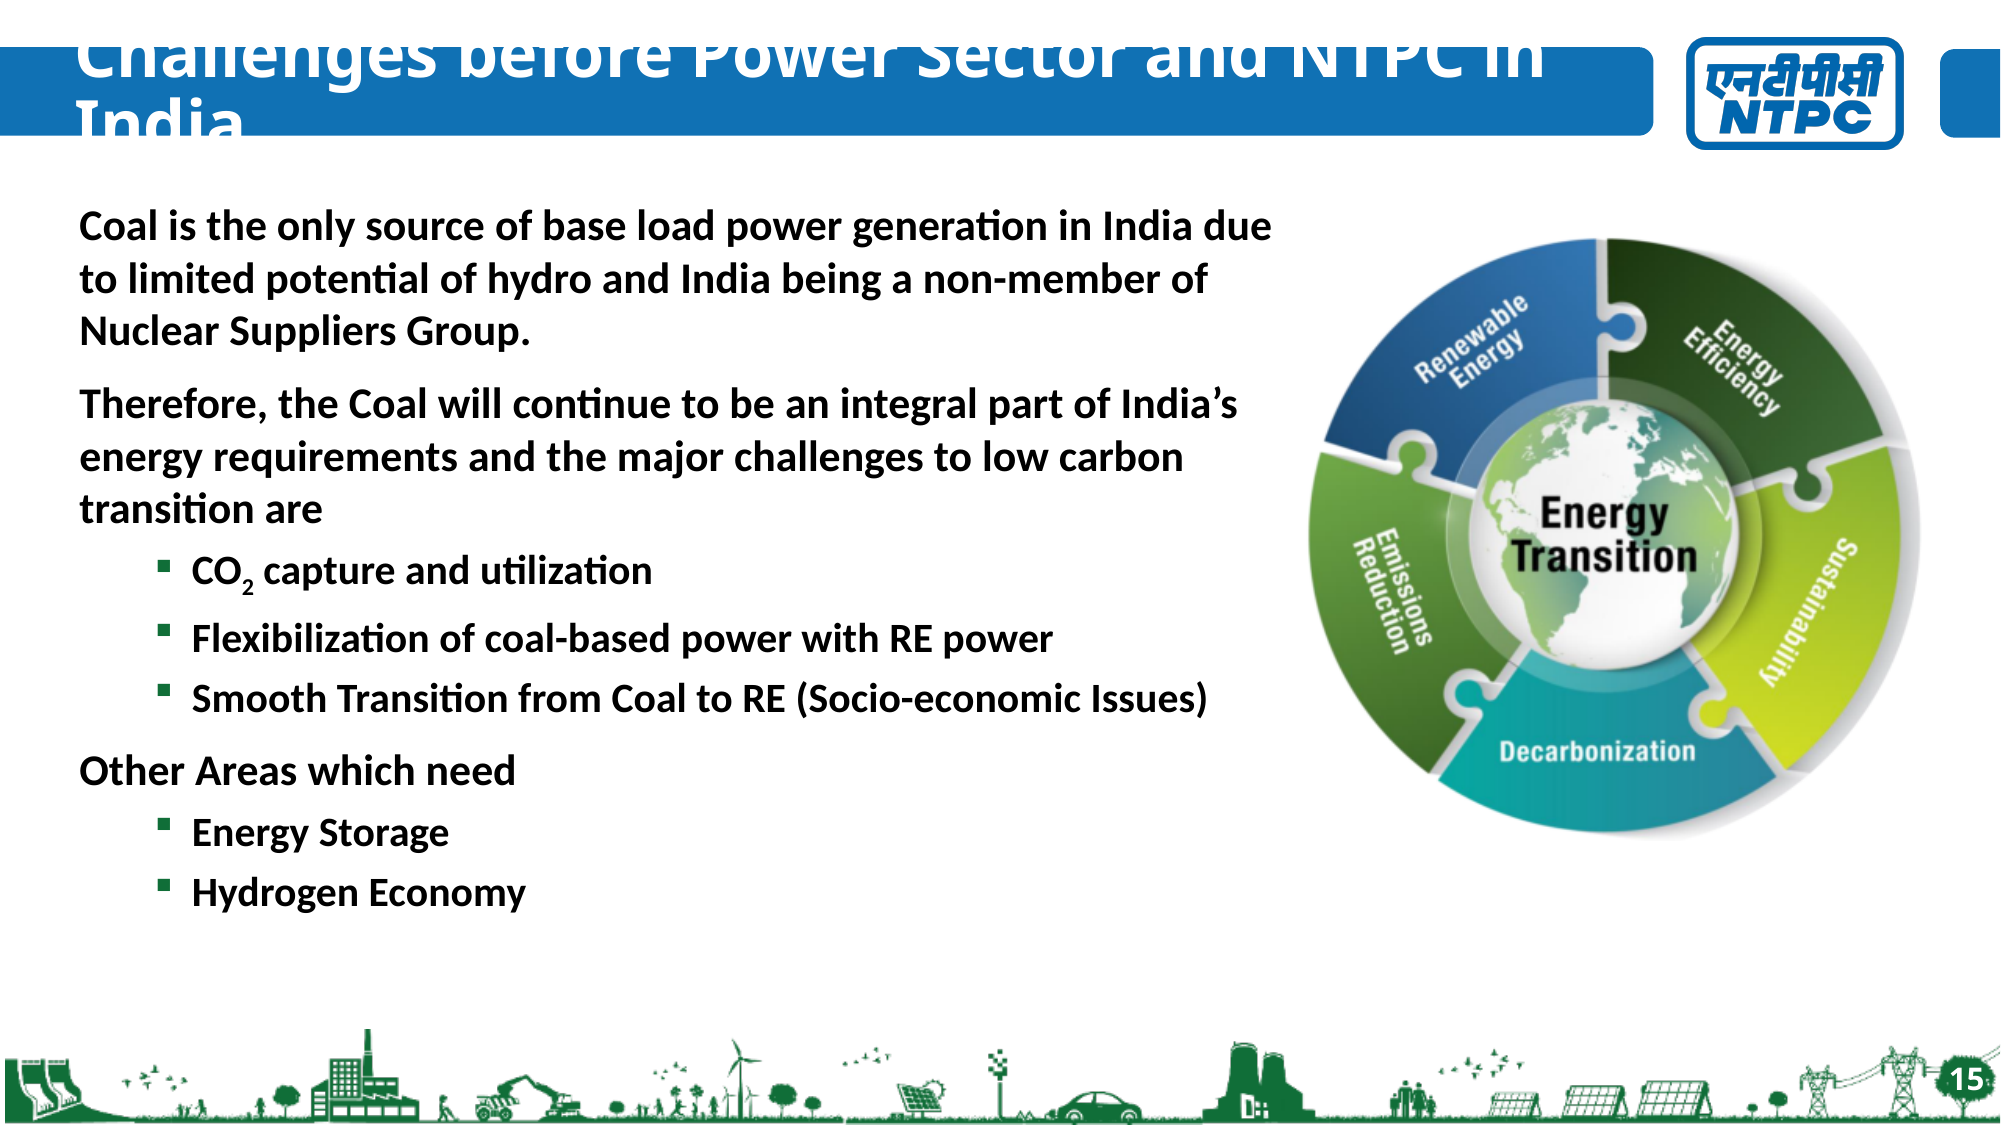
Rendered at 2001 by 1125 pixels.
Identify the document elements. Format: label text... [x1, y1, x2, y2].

picture [1686, 37, 1904, 150]
title Challenges before Power Sector and NTPC in India [44, 34, 1624, 149]
text_box Coal is the only source of base load power generation in India due to limited potential of hydro and India being a non-member of Nuclear Suppliers Group. Therefore, the Coal will continue to be an integral part of India’s energy requirements and the major challenges to low carbon transition are CO2 capture and utilization Flexibilization of coal-based power with RE power Smooth Transition from Coal to RE (Socio-economic Issues) Other Areas which need Energy Storage Hydrogen Economy [64, 189, 1320, 1005]
slide_number 15 [1926, 1050, 2000, 1111]
picture [5, 1029, 2001, 1125]
picture [1292, 215, 1932, 841]
